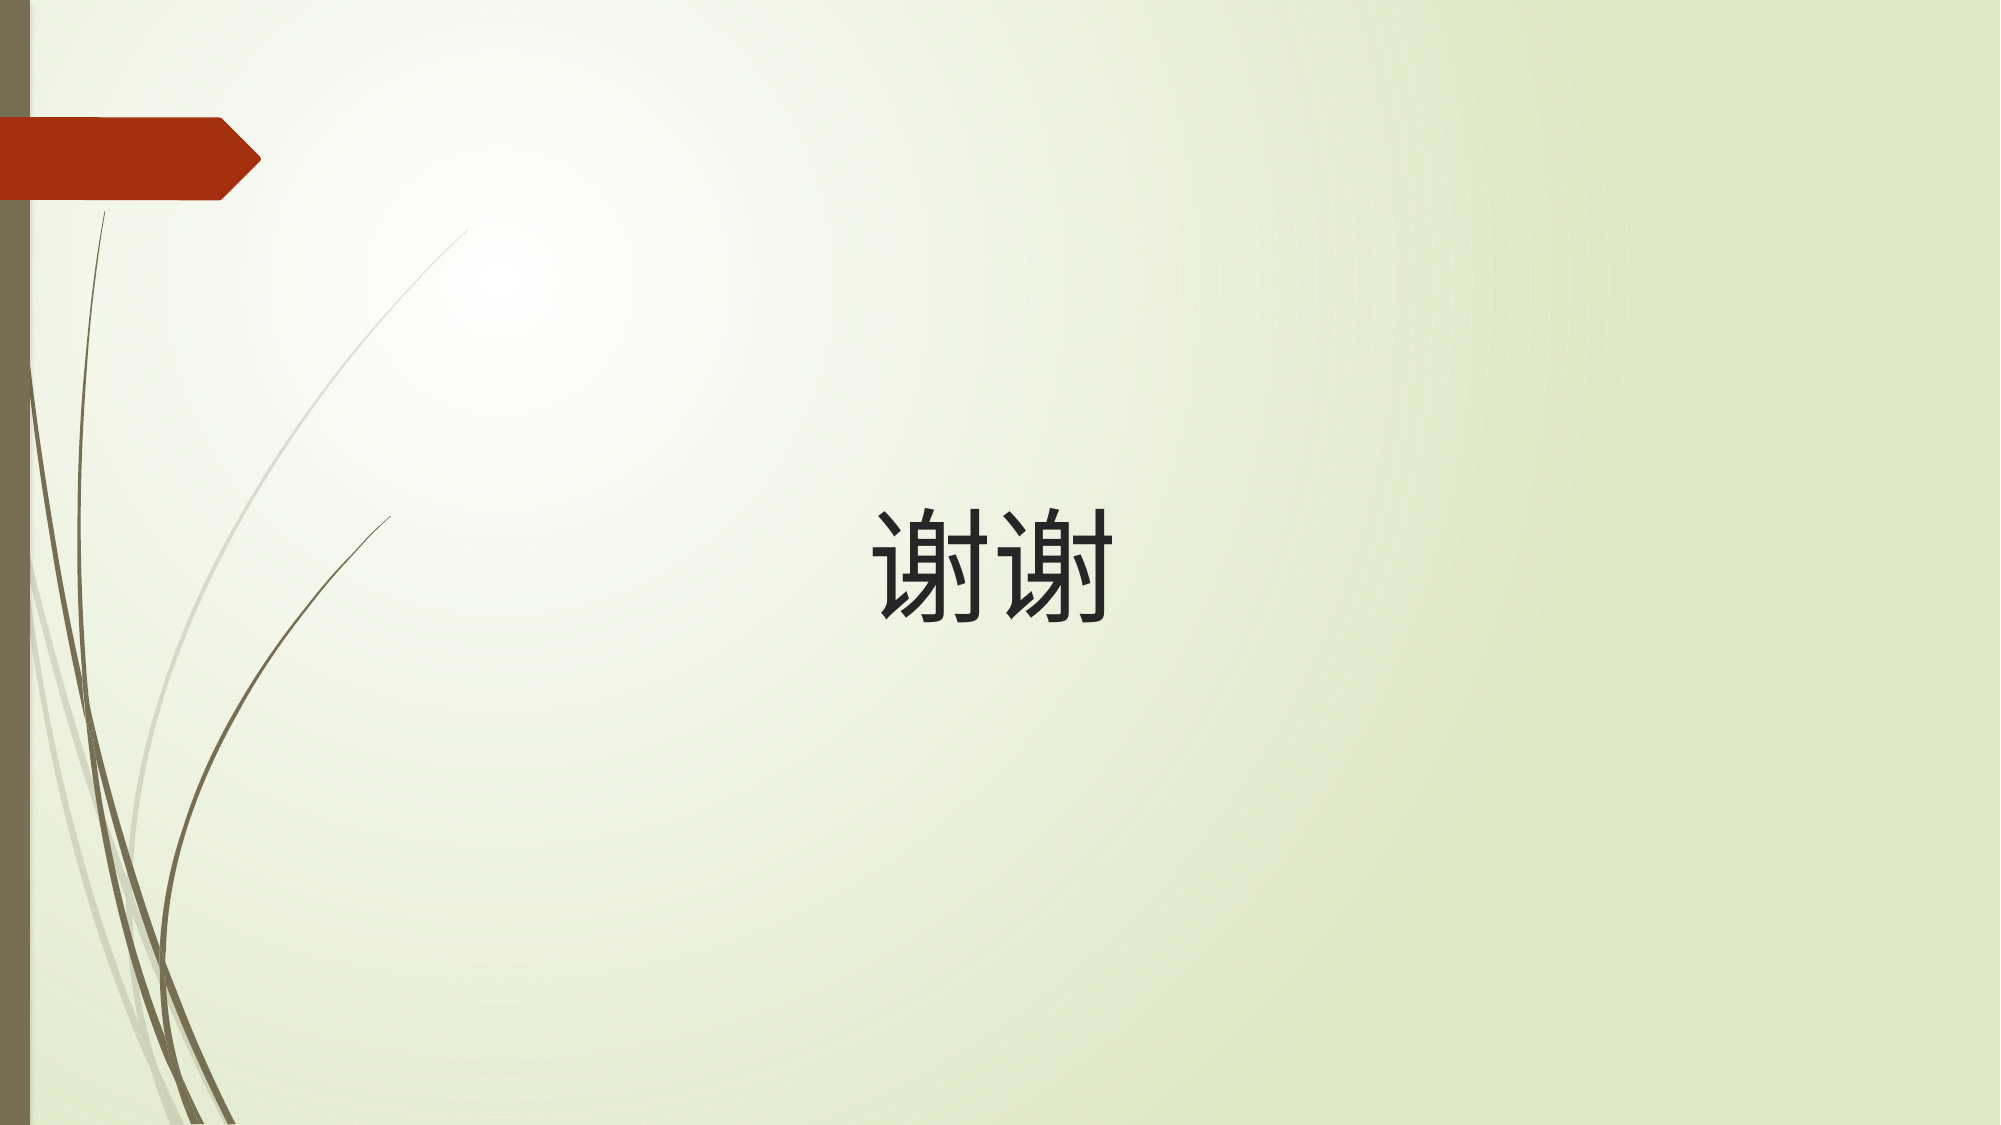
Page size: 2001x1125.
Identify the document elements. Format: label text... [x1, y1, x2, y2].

title 谢谢 [261, 480, 1724, 691]
